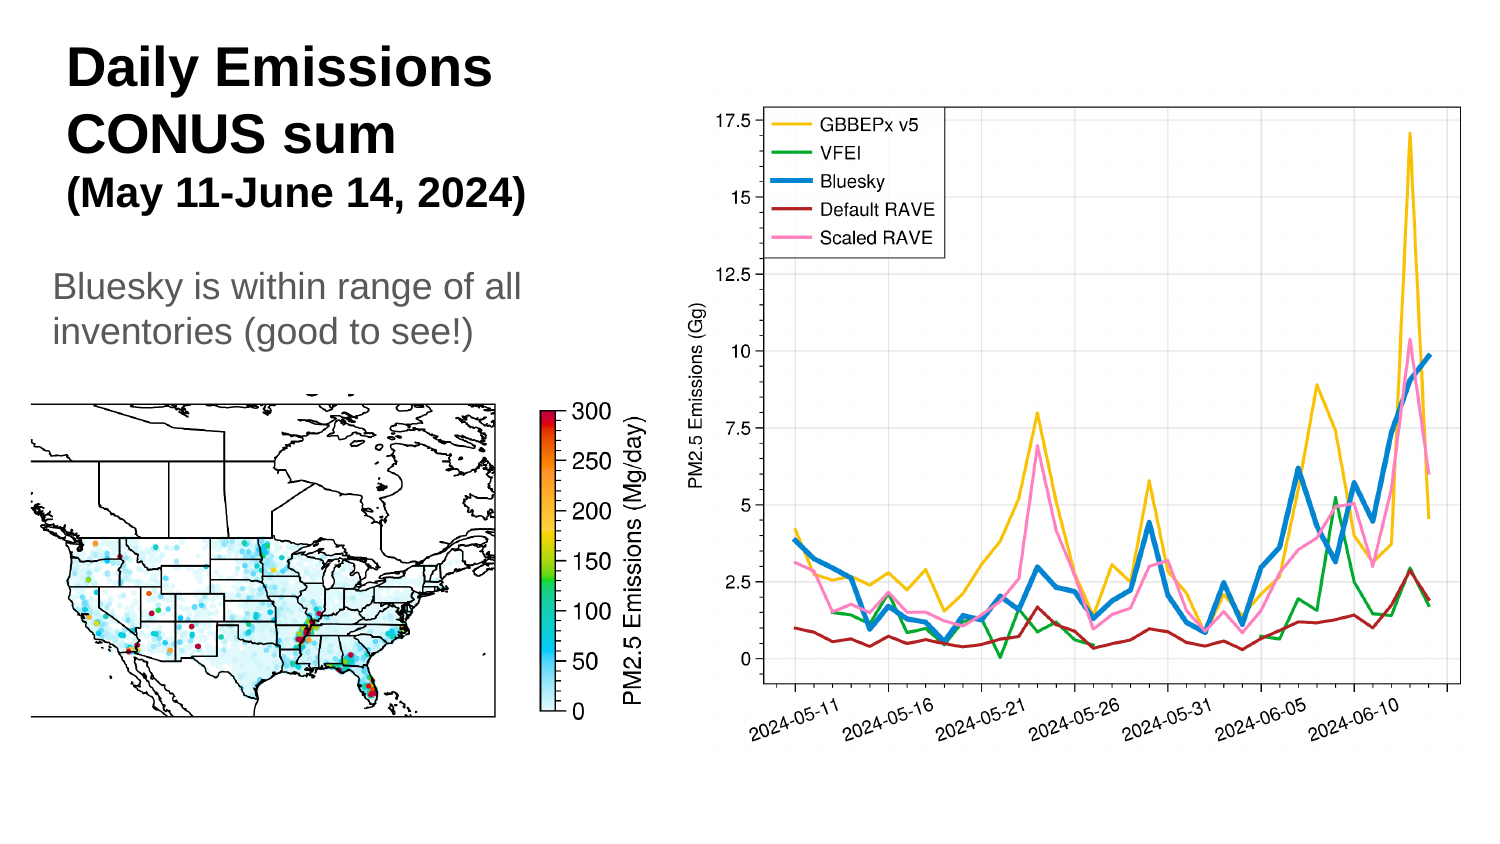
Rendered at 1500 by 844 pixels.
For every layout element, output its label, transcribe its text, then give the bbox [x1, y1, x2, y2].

title Daily Emissions CONUS sum (May 11-June 14, 2024) [51, 15, 661, 233]
text_box Bluesky is within range of all inventories (good to see!) [37, 246, 609, 392]
picture [30, 394, 661, 739]
picture [676, 77, 1490, 767]
